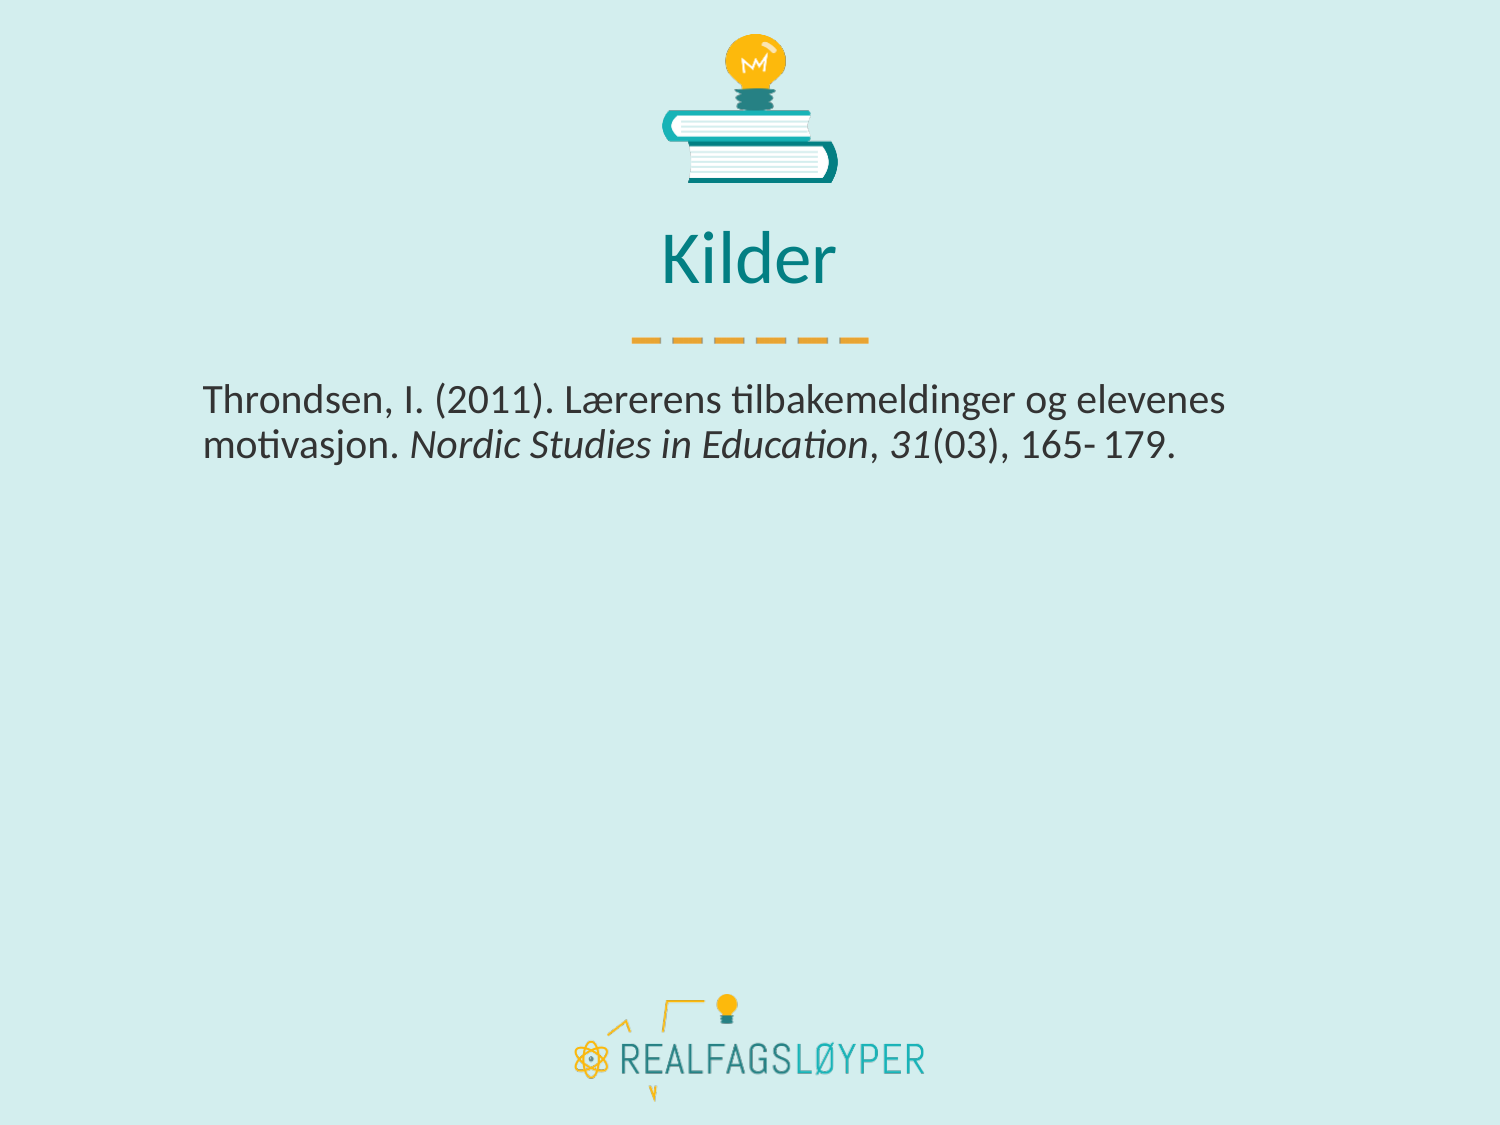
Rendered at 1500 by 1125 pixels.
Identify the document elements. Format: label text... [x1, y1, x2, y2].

picture [632, 338, 868, 343]
picture [574, 994, 925, 1102]
picture [662, 34, 838, 183]
subtitle Throndsen, I. (2011). Lærerens tilbakemeldinger og elevenes motivasjon. Nordic Studies in Education, 31(03), 165- 179. [187, 369, 1313, 927]
title Kilder [90, 207, 1410, 311]
